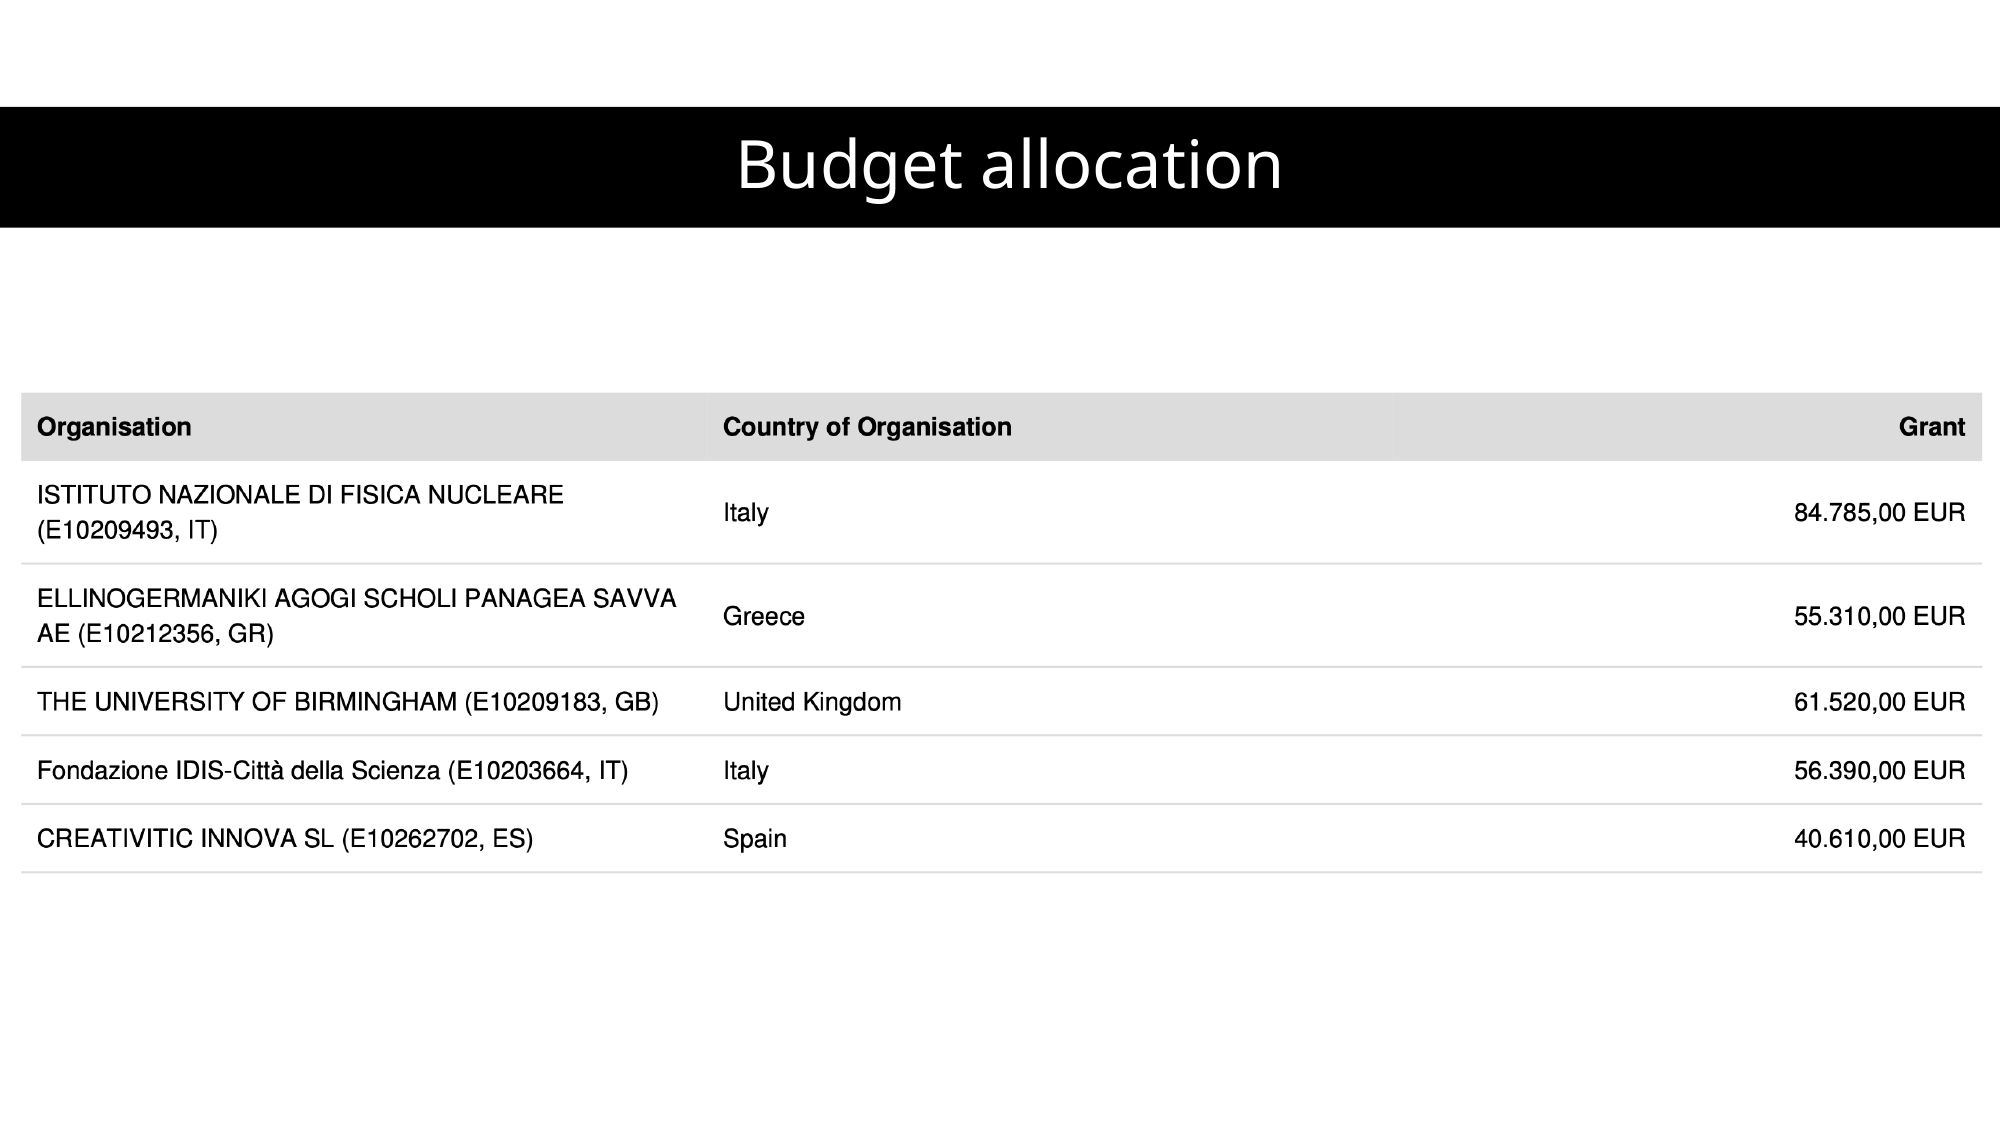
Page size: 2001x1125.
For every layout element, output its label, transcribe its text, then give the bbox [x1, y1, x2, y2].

title Budget allocation [91, 105, 1931, 228]
text_box [0, 106, 2000, 229]
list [20, 392, 1985, 879]
